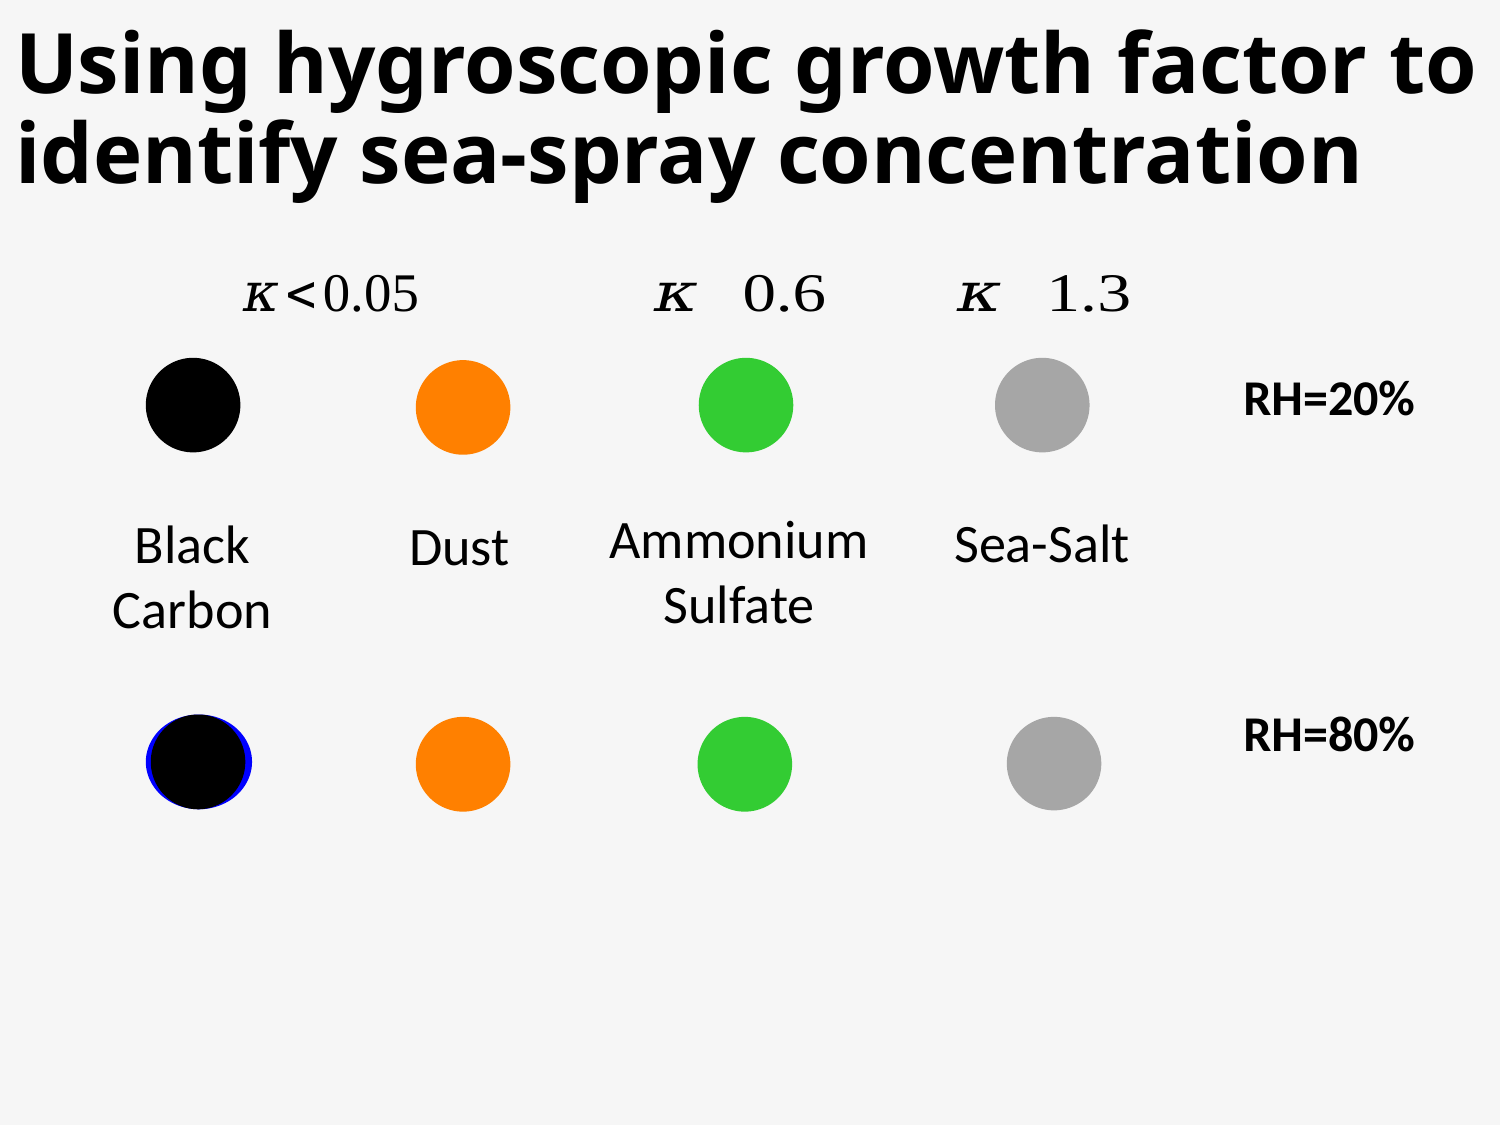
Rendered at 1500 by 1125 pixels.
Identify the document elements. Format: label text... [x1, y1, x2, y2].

text_box [697, 716, 793, 812]
text_box Ammonium Sulfate [594, 496, 884, 642]
text_box Using hygroscopic growth factor to identify sea-spray concentration [0, 3, 1500, 221]
text_box [698, 357, 794, 453]
text_box [145, 719, 178, 806]
text_box Dust [394, 503, 525, 584]
text_box [995, 357, 1090, 453]
text_box RH=80% [1228, 694, 1431, 770]
text_box [150, 714, 246, 810]
text_box [1006, 716, 1102, 811]
text_box [145, 357, 241, 453]
text_box [415, 716, 511, 812]
text_box Sea-Salt [939, 501, 1146, 582]
text_box Black Carbon [98, 501, 288, 647]
text_box [415, 360, 511, 455]
text_box RH=20% [1228, 357, 1431, 433]
text_box [213, 716, 253, 808]
